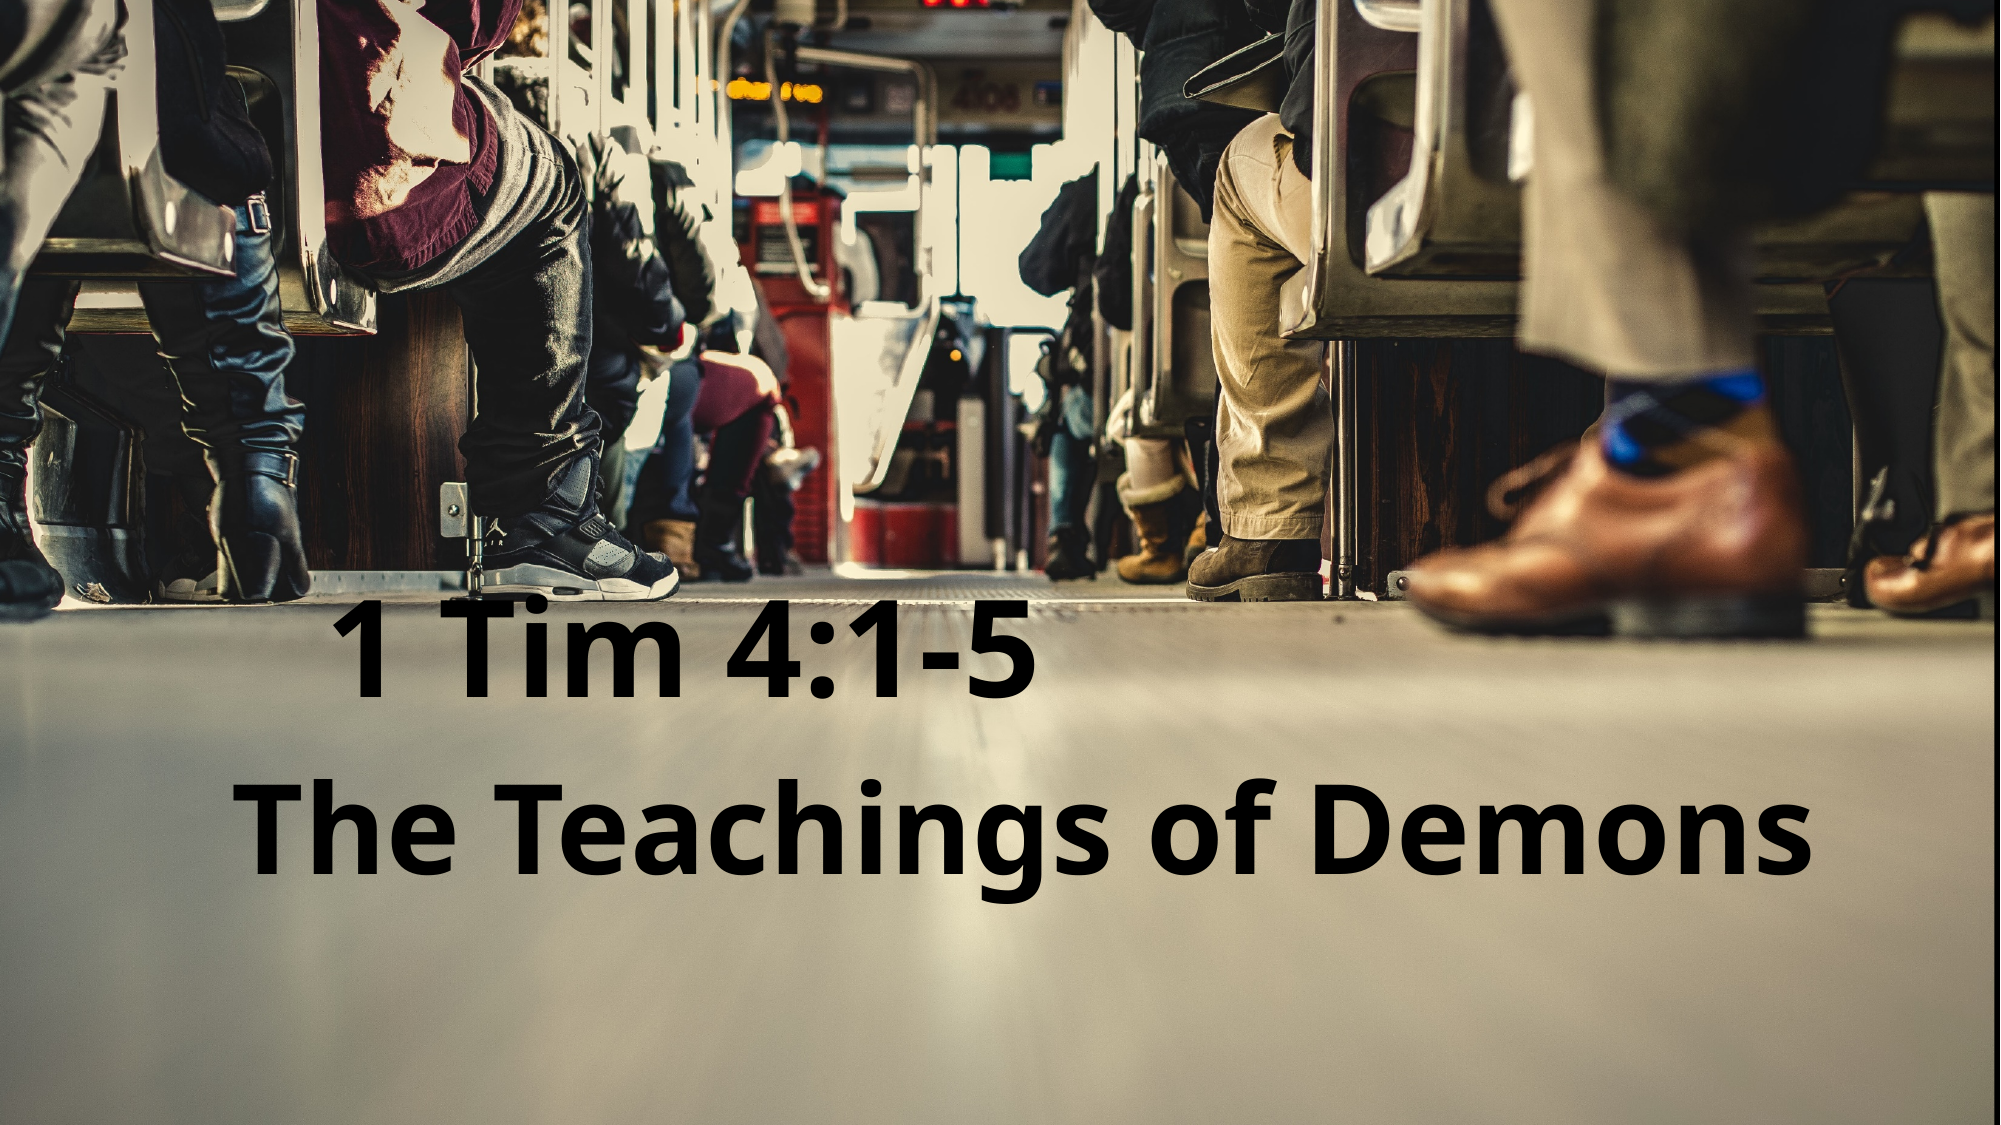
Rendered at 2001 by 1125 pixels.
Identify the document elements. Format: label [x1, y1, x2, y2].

text_box [0, 0, 2000, 1125]
